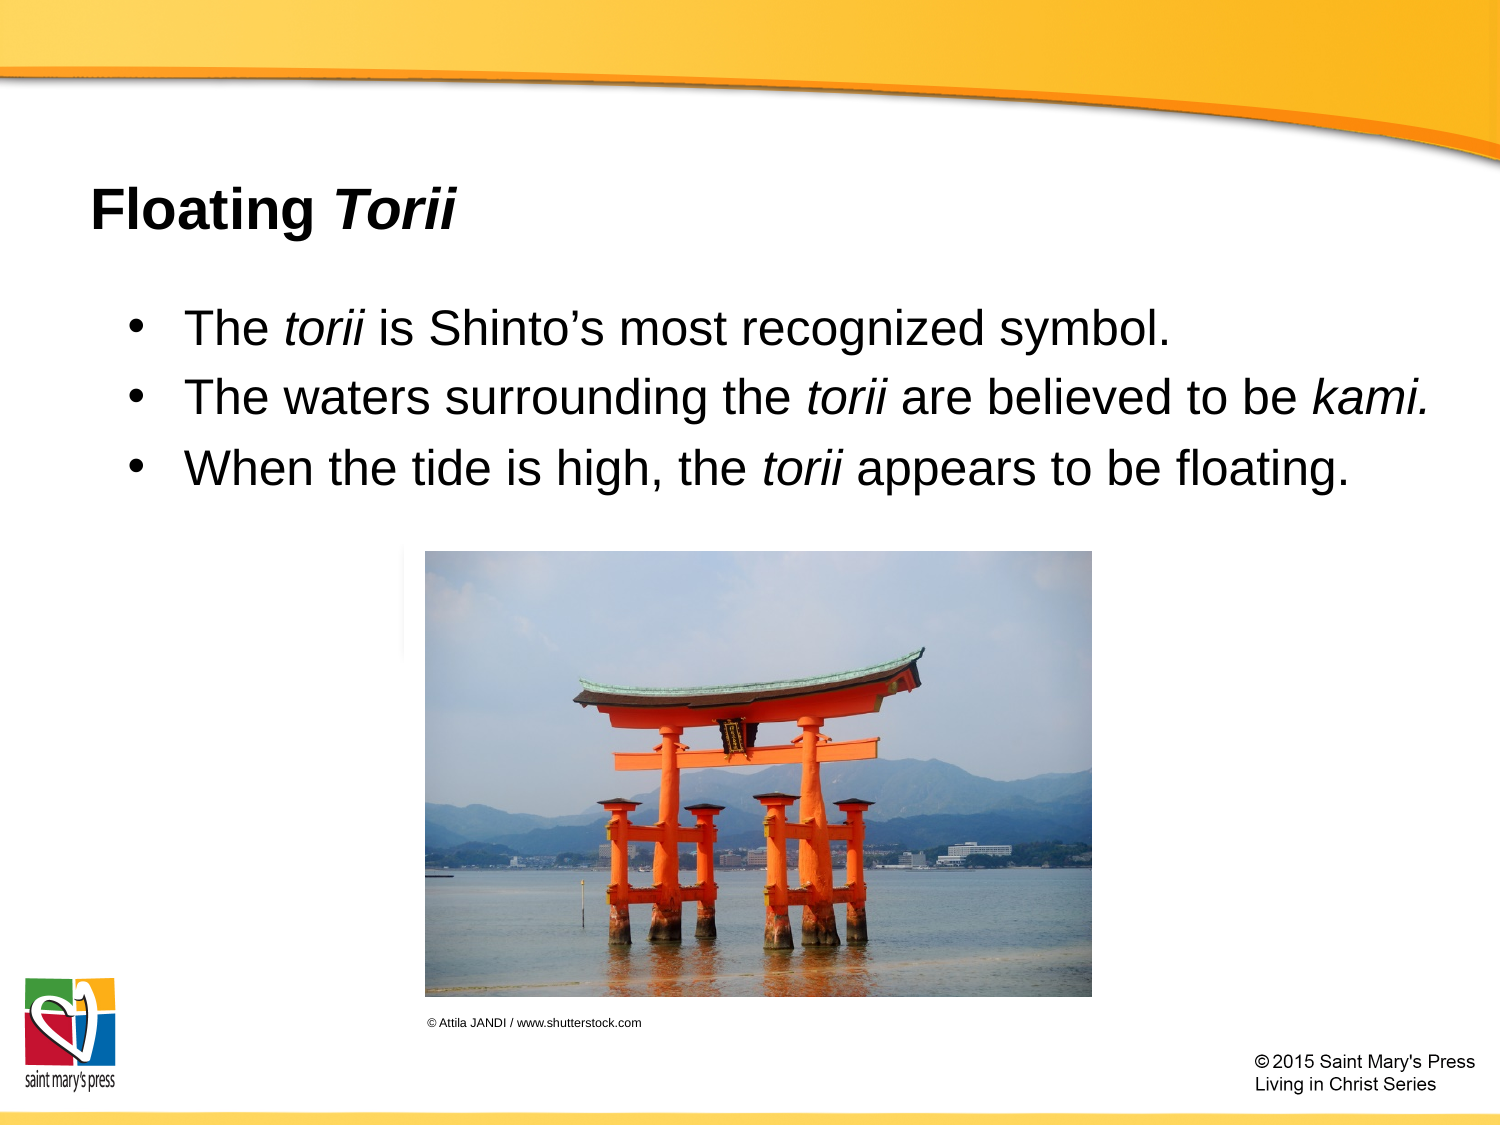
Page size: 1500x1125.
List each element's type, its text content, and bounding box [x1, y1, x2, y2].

title Floating Torii [75, 162, 1425, 250]
list The torii is Shinto’s most recognized symbol. The waters surrounding the torii are believed to be kami. When the tide is high, the torii appears to be floating. [112, 287, 1500, 1005]
picture [0, 0, 1500, 1125]
picture [424, 550, 1093, 998]
text_box © Attila JANDI / www.shutterstock.com [412, 1007, 850, 1037]
